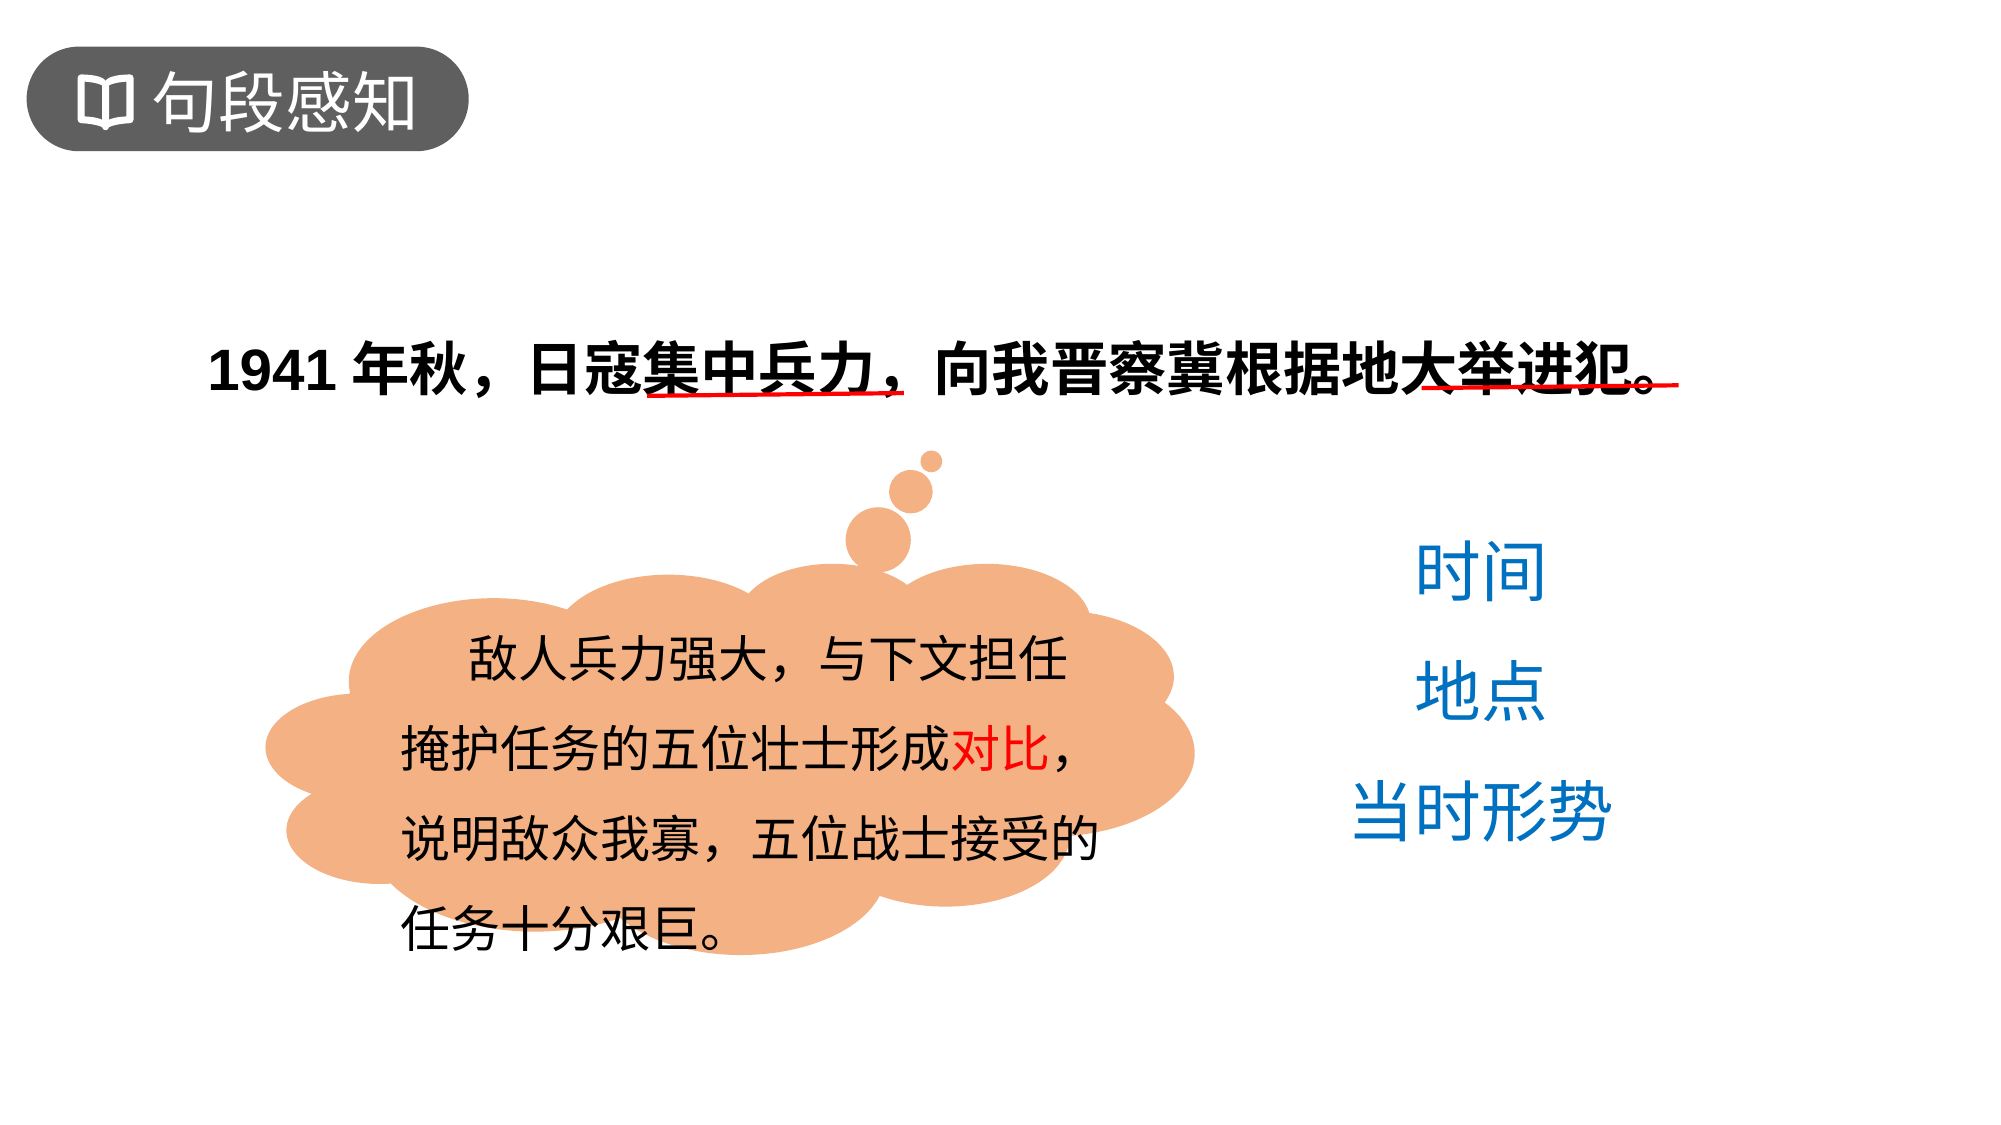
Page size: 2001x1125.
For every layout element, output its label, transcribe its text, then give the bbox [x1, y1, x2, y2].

text_box [889, 469, 933, 514]
text_box [753, 507, 1072, 589]
text_box 1941年秋，日寇集中兵力，向我晋察冀根据地大举进犯。 [136, 276, 1886, 412]
text_box [596, 574, 740, 589]
text_box [1120, 620, 1195, 827]
text_box [265, 626, 385, 884]
text_box [920, 450, 943, 473]
text_box 句段感知 [137, 53, 444, 149]
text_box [647, 392, 904, 396]
text_box 时间 地点 当时形势 [1313, 590, 1649, 749]
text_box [1421, 385, 1679, 389]
text_box 敌人兵力强大，与下文担任掩护任务的五位壮士形成对比，说明敌众我寡，五位战士接受的任务十分艰巨。 [385, 589, 1120, 965]
